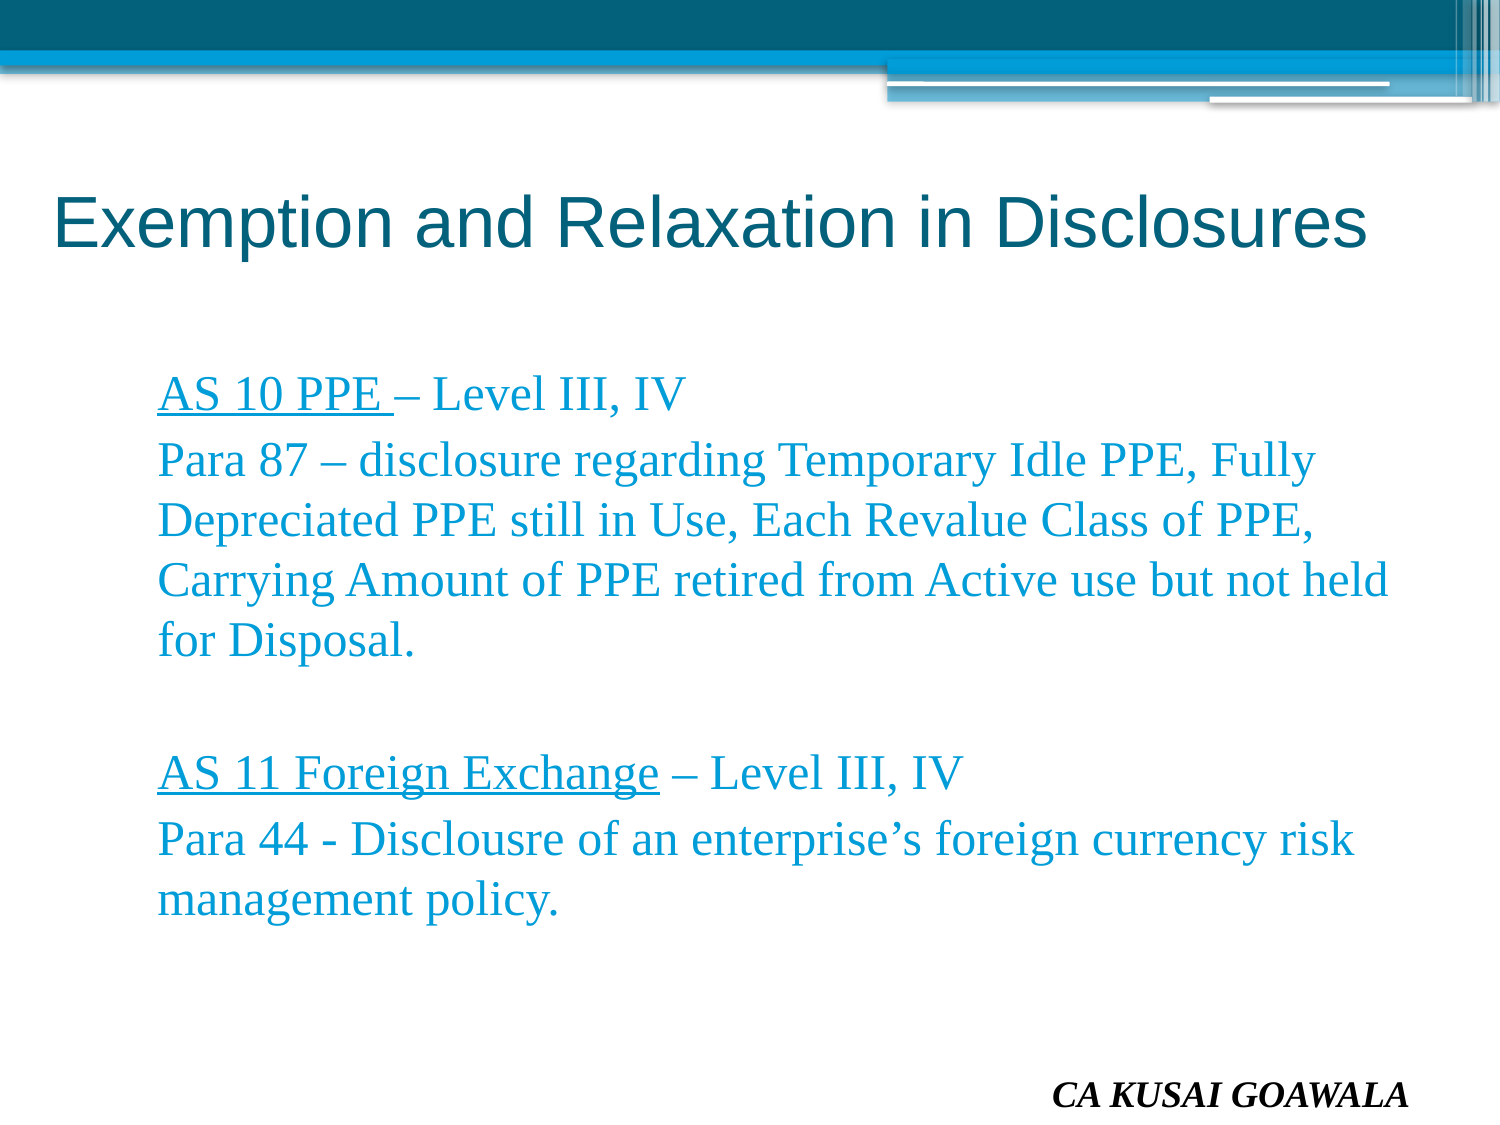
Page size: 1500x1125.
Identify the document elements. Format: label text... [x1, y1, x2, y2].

text_box CA KUSAI GOAWALA [1037, 1062, 1500, 1123]
title Exemption and Relaxation in Disclosures [37, 125, 1388, 313]
list AS 10 PPE – Level III, IV Para 87 – disclosure regarding Temporary Idle PPE, Fully Depreciated PPE still in Use, Each Revalue Class of PPE, Carrying Amount of PPE retired from Active use but not held for Disposal. AS 11 Foreign Exchange – Level III, IV Para 44 - Disclousre of an enterprise’s foreign currency risk management policy. [75, 352, 1425, 1063]
